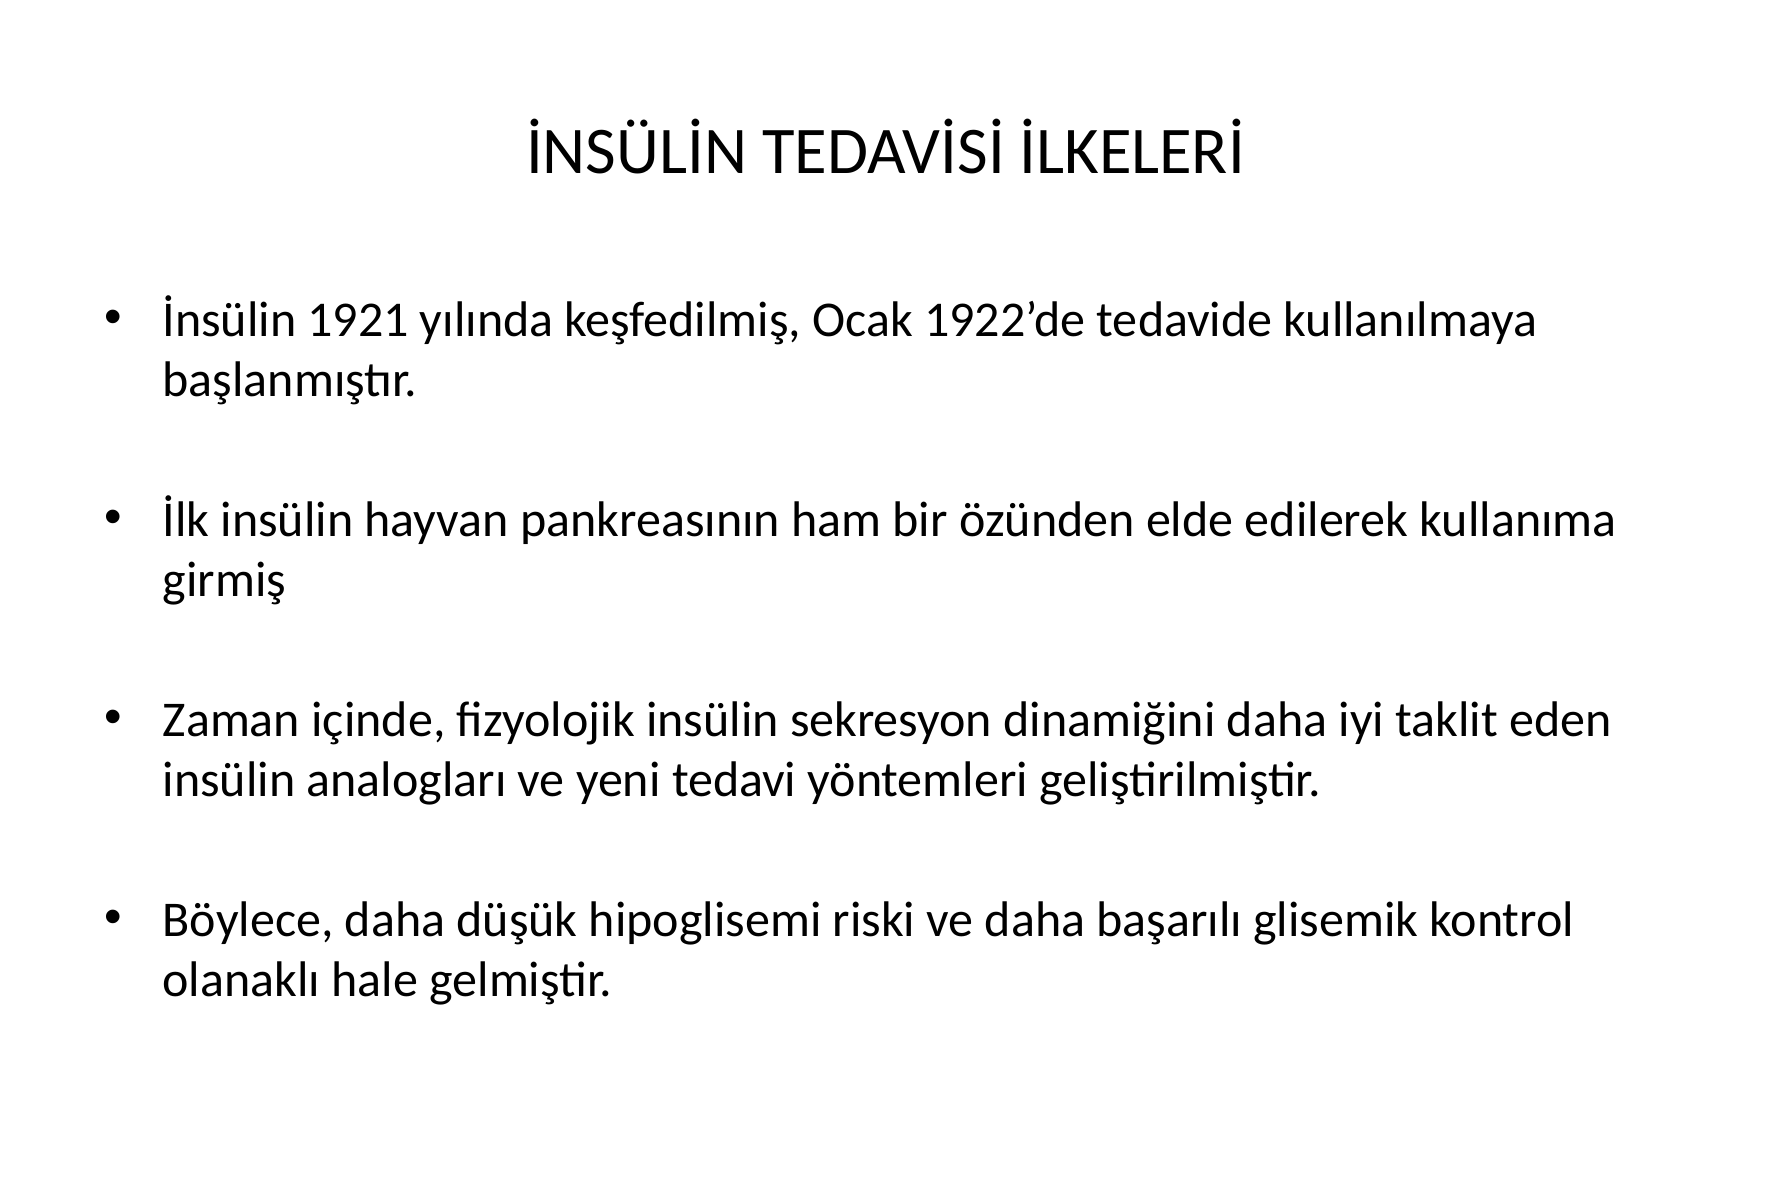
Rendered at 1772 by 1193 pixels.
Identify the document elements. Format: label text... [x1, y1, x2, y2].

list İnsülin 1921 yılında keşfedilmiş, Ocak 1922’de tedavide kullanılmaya başlanmıştır. İlk insülin hayvan pankreasının ham bir özünden elde edilerek kullanıma girmiş Zaman içinde, fizyolojik insülin sekresyon dinamiğini daha iyi taklit eden insülin analogları ve yeni tedavi yöntemleri geliştirilmiştir. Böylece, daha düşük hipoglisemi riski ve daha başarılı glisemik kontrol olanaklı hale gelmiştir. [88, 278, 1684, 1066]
title İNSÜLİN TEDAVİSİ İLKELERİ [88, 47, 1684, 247]
